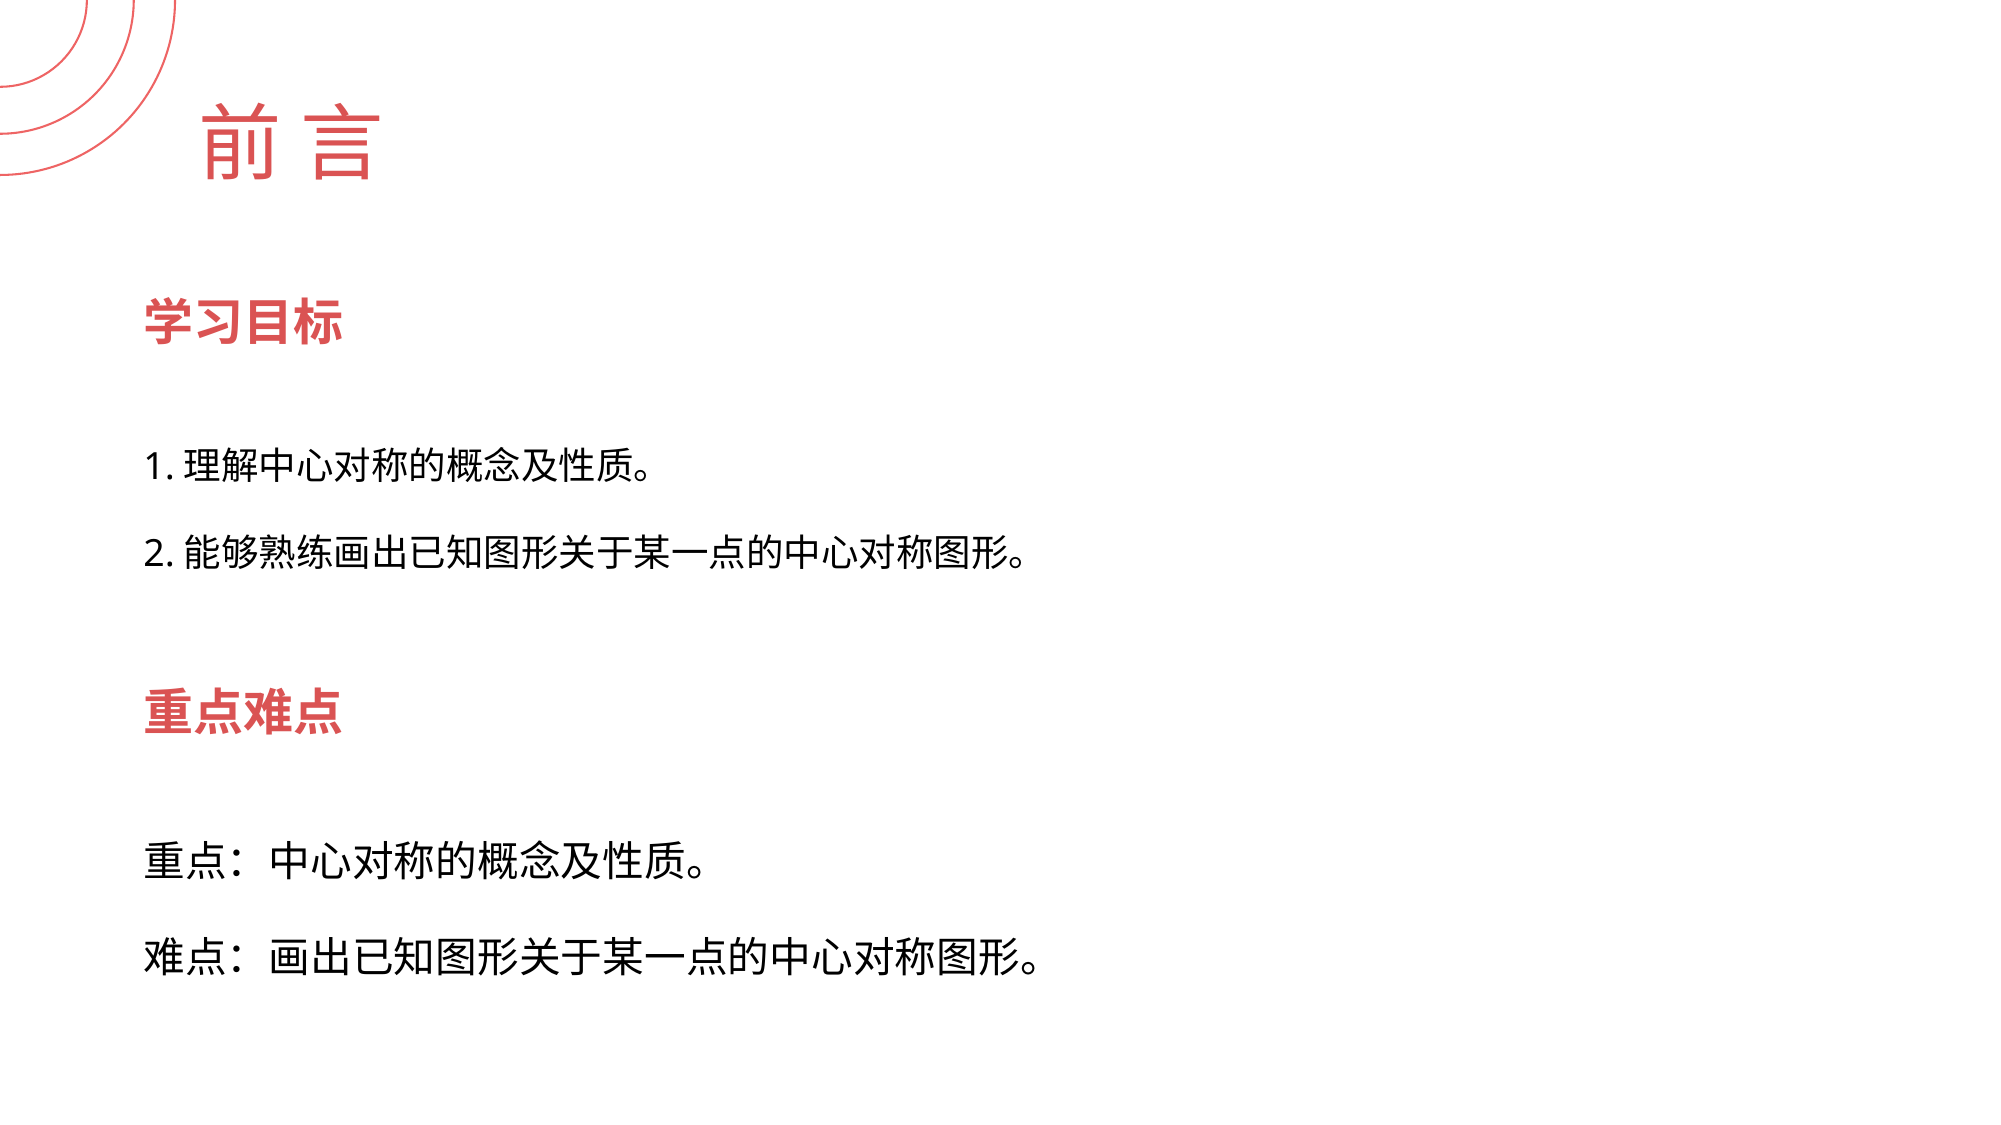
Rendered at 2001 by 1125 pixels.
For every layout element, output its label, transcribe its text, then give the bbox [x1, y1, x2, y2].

text_box 学习目标 [128, 252, 894, 358]
text_box 前 言 [183, 82, 716, 198]
text_box 1.理解中心对称的概念及性质。 2.能够熟练画出已知图形关于某一点的中心对称图形。 [128, 412, 1827, 581]
text_box 重点：中心对称的概念及性质。 难点：画出已知图形关于某一点的中心对称图形。 [128, 802, 1850, 989]
text_box 重点难点 [128, 642, 894, 748]
